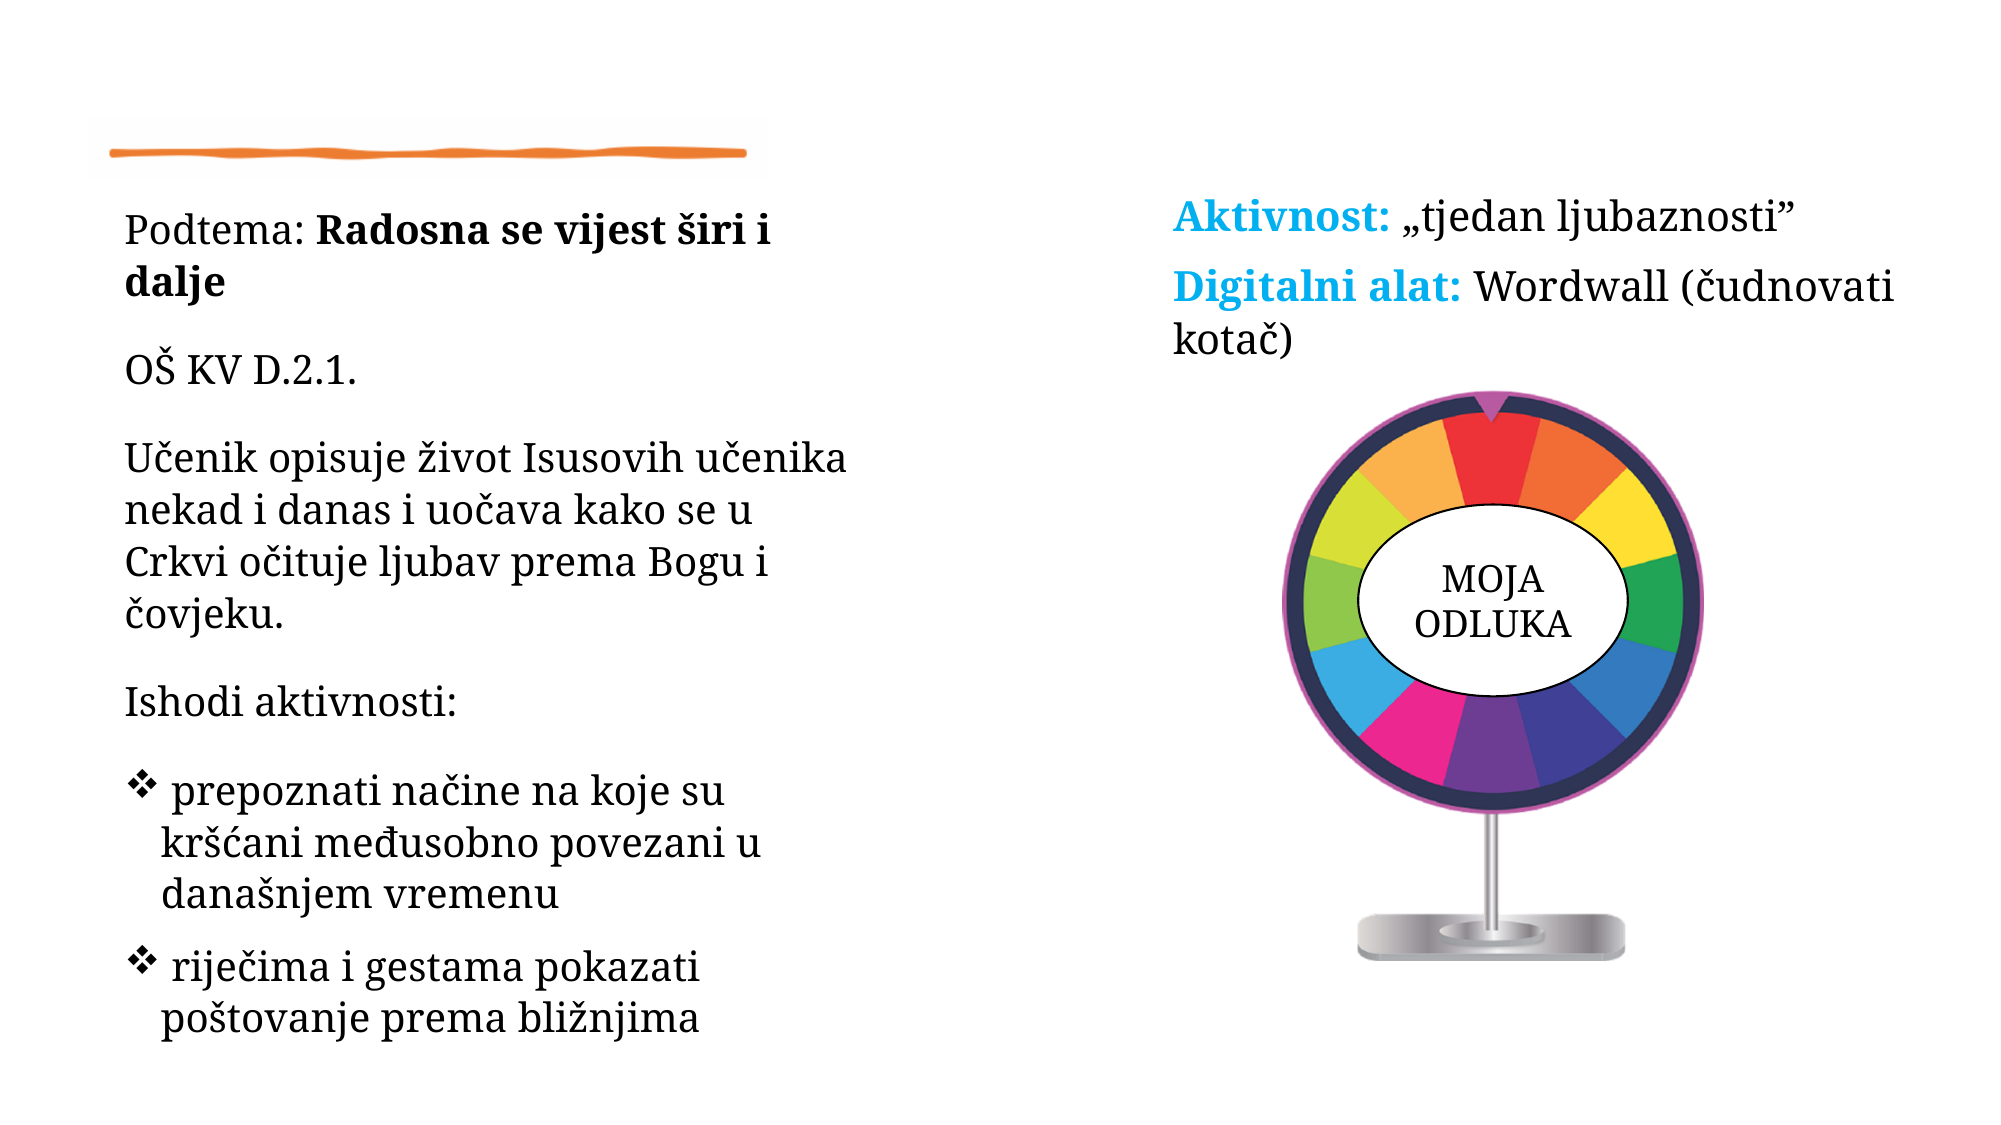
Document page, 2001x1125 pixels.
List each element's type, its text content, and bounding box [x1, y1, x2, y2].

picture [89, 0, 768, 488]
text_box Aktivnost: „tjedan ljubaznosti” Digitalni alat: Wordwall (čudnovati kotač) [1158, 178, 1914, 441]
list Podtema: Radosna se vijest širi i dalje OŠ KV D.2.1. Učenik opisuje život Isusovih učenika nekad i danas i uočava kako se u Crkvi očituje ljubav prema Bogu i čovjeku. Ishodi aktivnosti: prepoznati načine na koje su kršćani međusobno povezani u današnjem vremenu riječima i gestama pokazati poštovanje prema bližnjima [109, 193, 866, 1051]
picture [1282, 389, 1704, 961]
